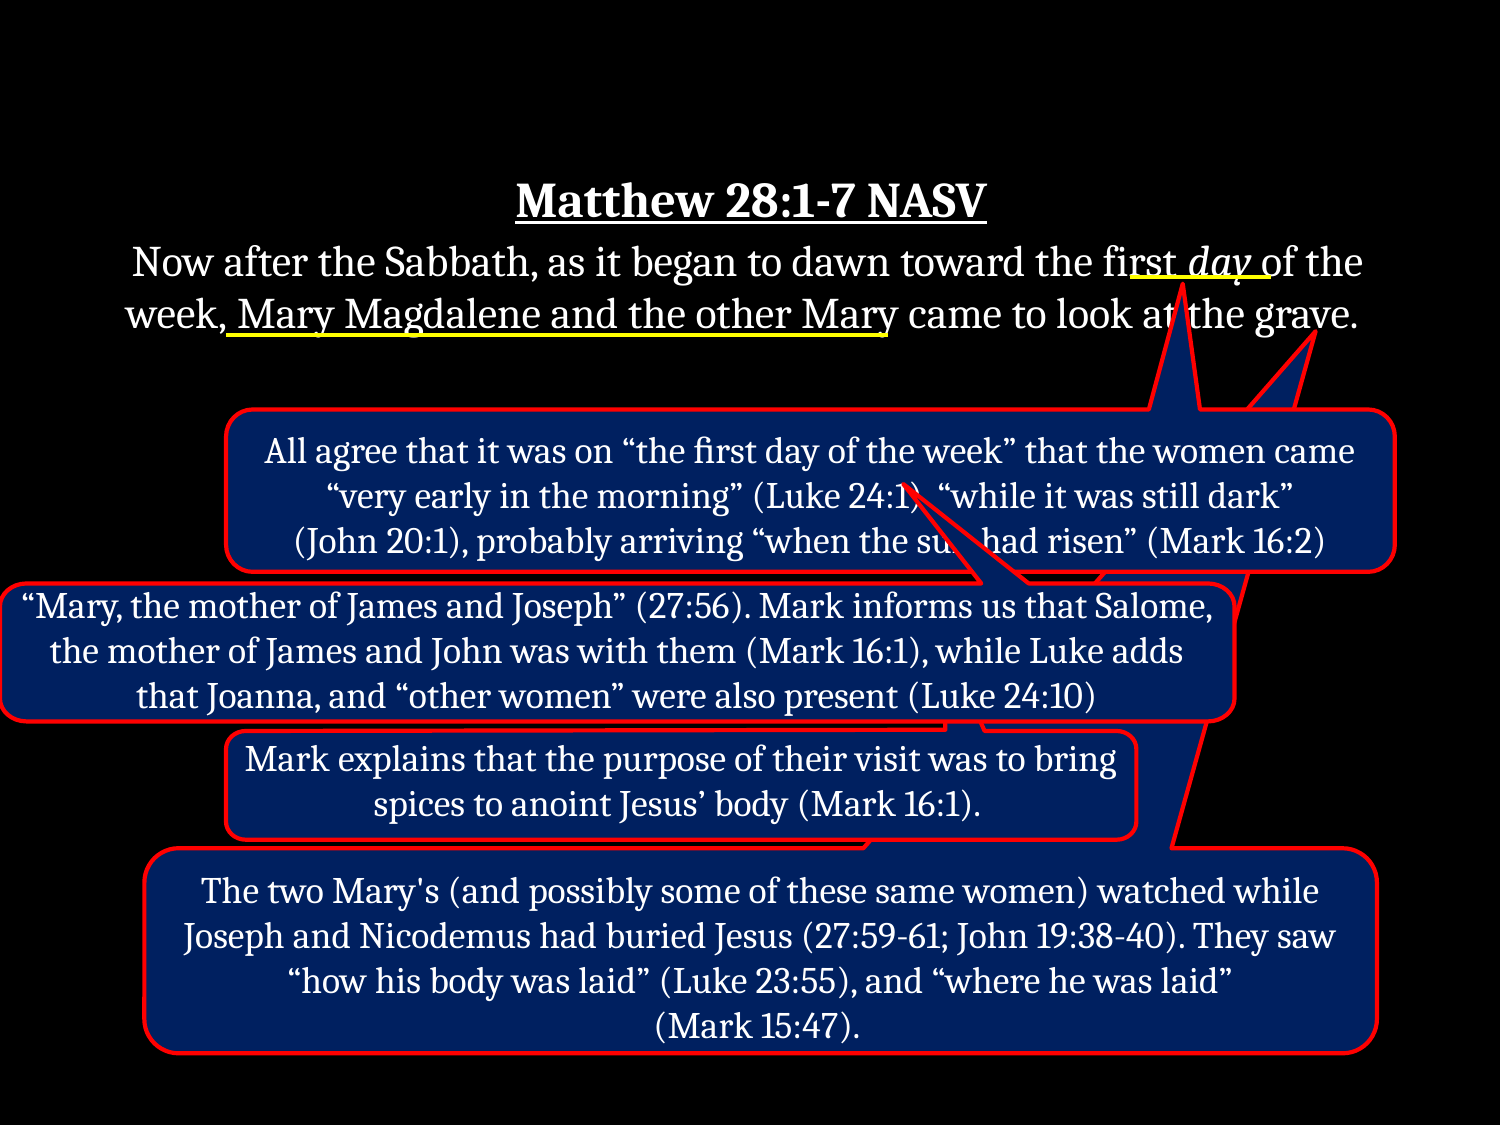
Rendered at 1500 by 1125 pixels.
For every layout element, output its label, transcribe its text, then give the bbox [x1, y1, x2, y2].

text_box All agree that it was on “the ﬁrst day of the week” that the women came “very early in the morning” (Luke 24:1), “while it was still dark” (John 20:1), probably arriving “when the sun had risen” (Mark 16:2) [223, 285, 1397, 574]
text_box The two Mary's (and possibly some of these same women) watched while Joseph and Nicodemus had buried Jesus (27:59-61; John 19:38-40). They saw “how his body was laid” (Luke 23:55), and “where he was laid” (Mark 15:47). [142, 724, 1380, 1056]
text_box Mark explains that the purpose of their visit was to bring spices to anoint Jesus’ body (Mark 16:1). [223, 724, 1139, 842]
text_box “Mary, the mother of James and Joseph” (27:56). Mark informs us that Salome, the mother of James and John was with them (Mark 16:1), while Luke adds that Joanna, and “other women” were also present (Luke 24:10) [0, 482, 1237, 724]
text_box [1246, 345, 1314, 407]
text_box Now after the Sabbath, as it began to dawn toward the first day of the week, Mary Magdalene and the other Mary came to look at the grave. [37, 225, 1458, 345]
text_box The two Mary's (and possibly some of these same women) watched while Joseph and Nicodemus had buried Jesus (27:59-61; John 19:38-40). They saw “how his body was laid” (Luke 23:55), and “where he was laid” (Mark 15:47). [1094, 574, 1251, 622]
text_box Matthew 28:1-7 NASV [500, 160, 1003, 225]
